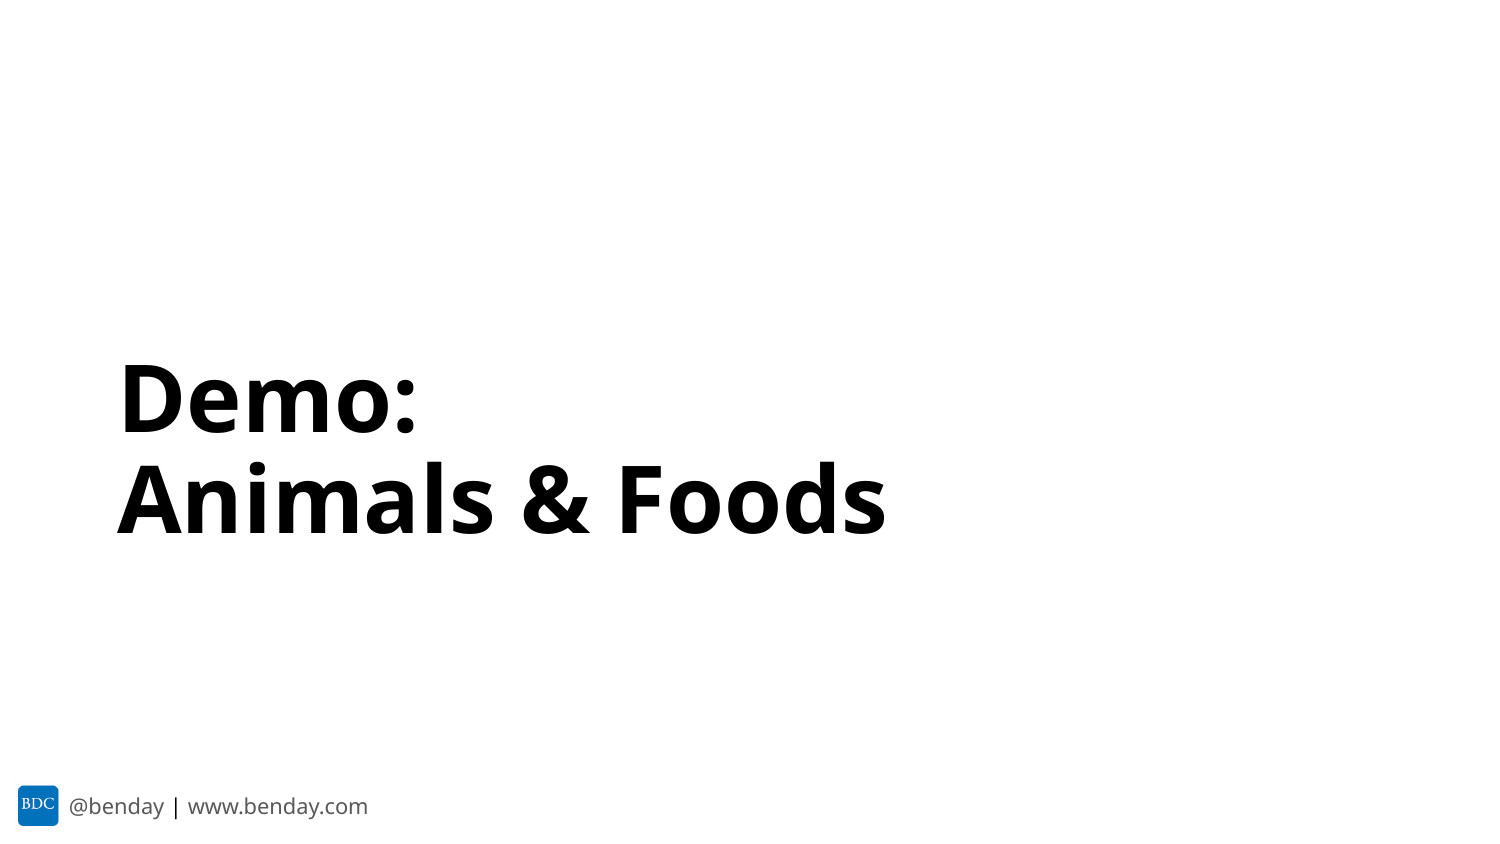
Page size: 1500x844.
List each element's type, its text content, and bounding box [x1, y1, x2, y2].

picture [12, 777, 63, 831]
title Demo: Animals & Foods [102, 210, 1397, 562]
